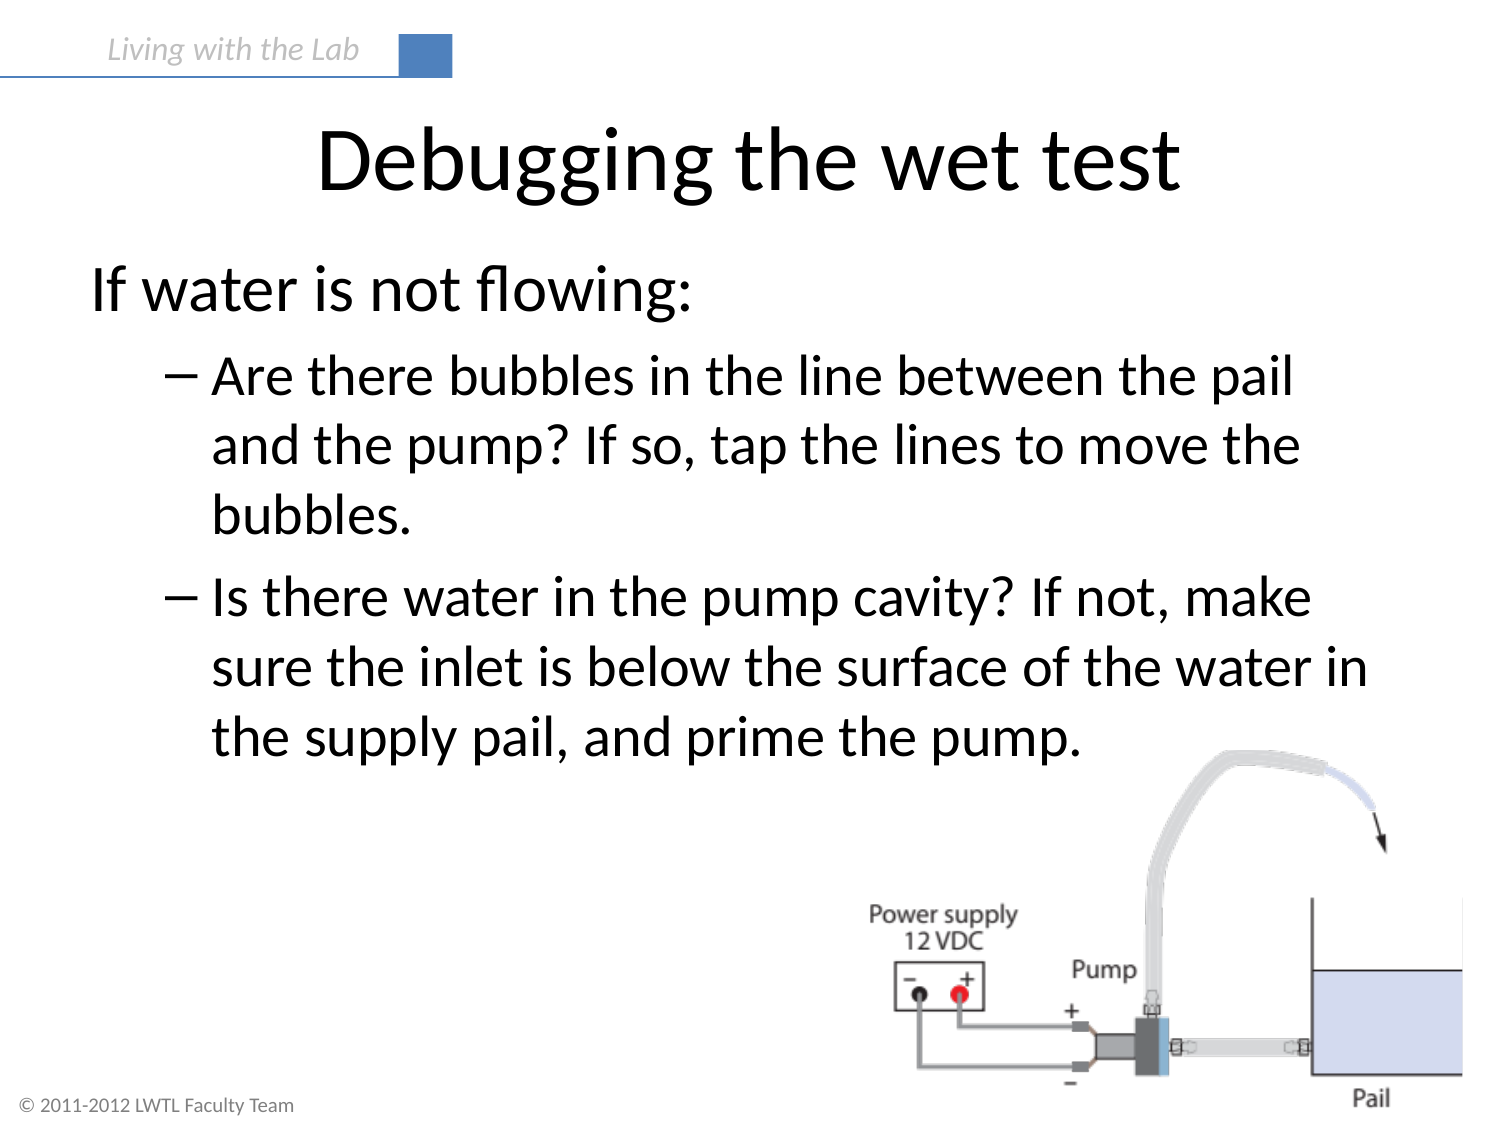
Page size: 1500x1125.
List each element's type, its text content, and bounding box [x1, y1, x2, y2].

title Debugging the wet test [75, 75, 1425, 233]
picture [862, 749, 1463, 1111]
list If water is not flowing: Are there bubbles in the line between the pail and the pump? If so, tap the lines to move the bubbles. Is there water in the pump cavity? If not, make sure the inlet is below the surface of the water in the supply pail, and prime the pump. [75, 237, 1400, 980]
